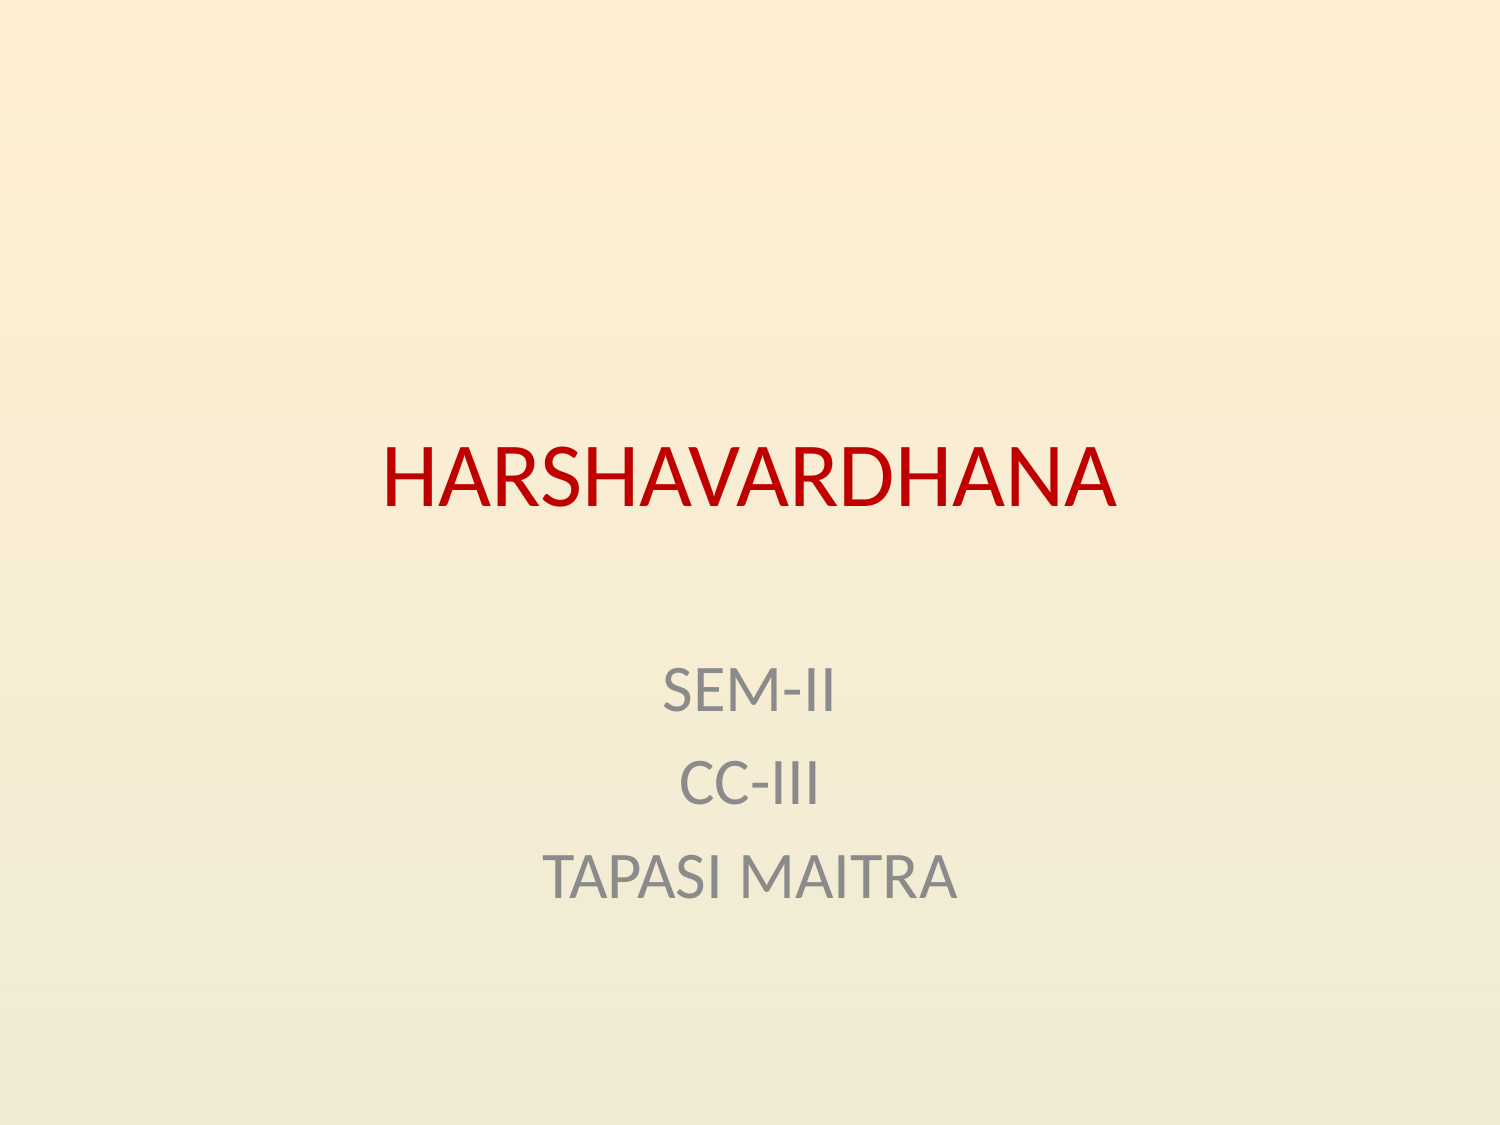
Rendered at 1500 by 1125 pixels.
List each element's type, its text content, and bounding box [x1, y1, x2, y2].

title HARSHAVARDHANA [112, 349, 1388, 591]
subtitle SEM-II CC-III TAPASI MAITRA [225, 637, 1275, 925]
